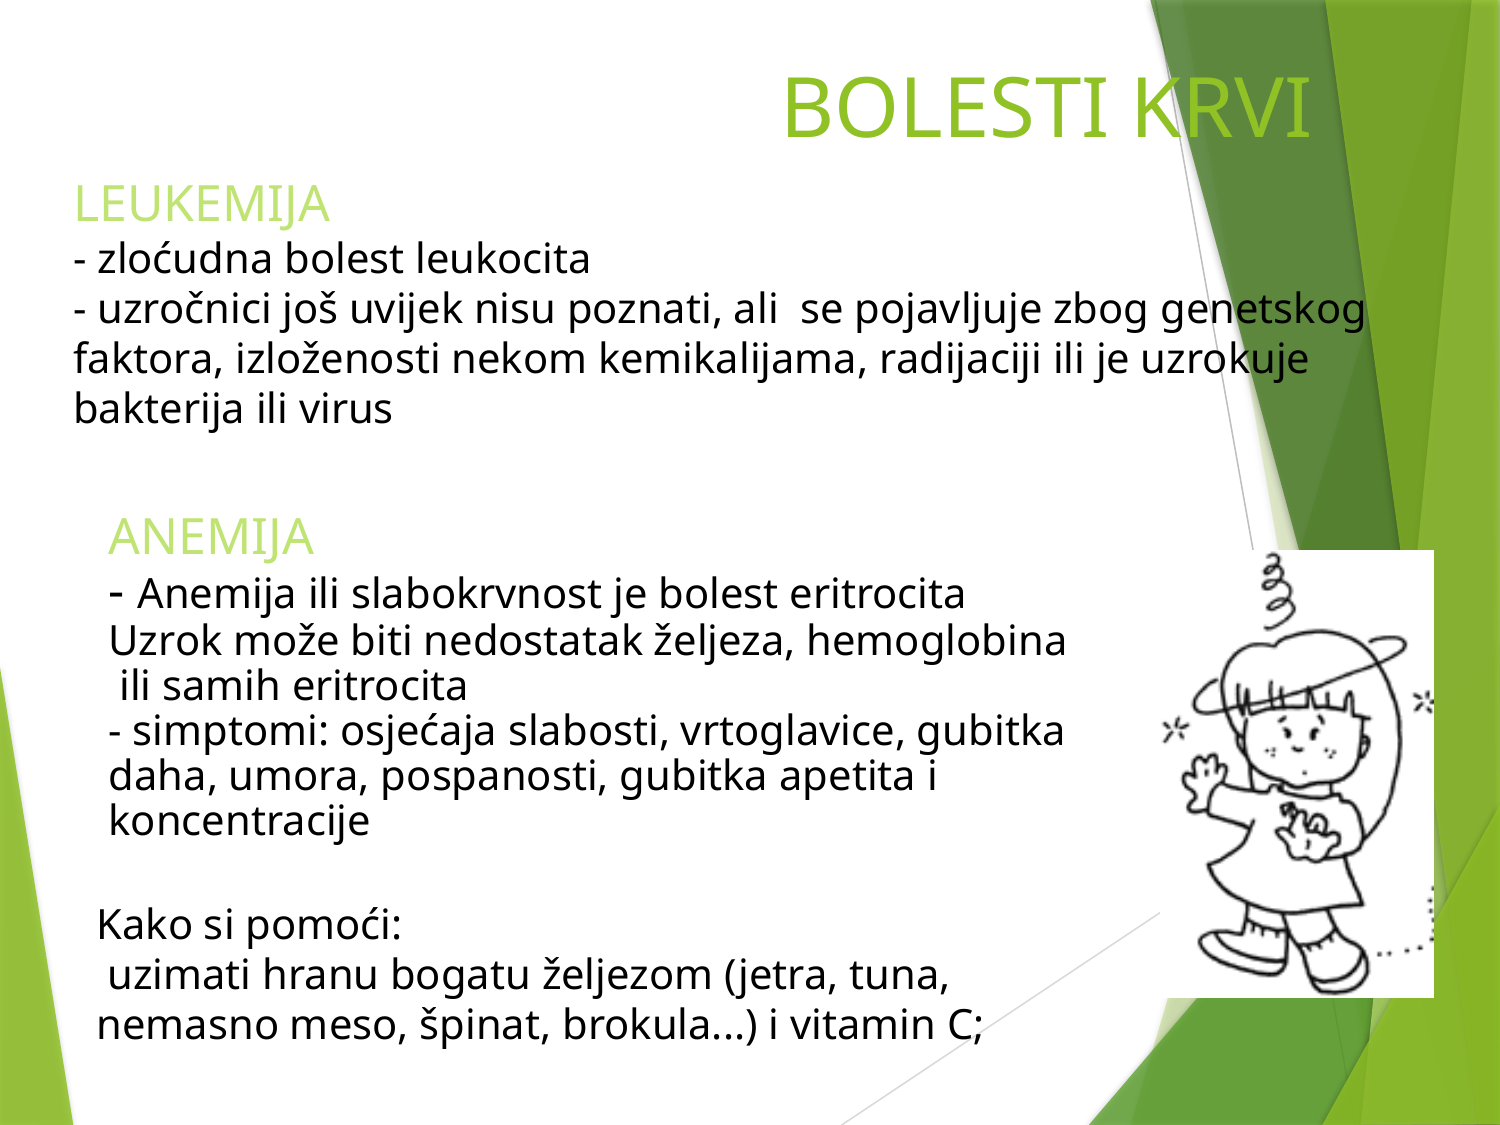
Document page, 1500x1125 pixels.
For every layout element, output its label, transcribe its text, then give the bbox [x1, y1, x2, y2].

text_box LEUKEMIJA - zloćudna bolest leukocita - uzročnici još uvijek nisu poznati, ali se pojavljuje zbog genetskog faktora, izloženosti nekom kemikalijama, radijaciji ili je uzrokuje bakterija ili virus [58, 163, 1453, 484]
title BOLESTI KRVI [726, 46, 1438, 163]
picture [1159, 550, 1435, 998]
text_box Kako si pomoći: uzimati hranu bogatu željezom (jetra, tuna, nemasno meso, špinat, brokula...) i vitamin C; [81, 890, 1102, 1056]
text_box ANEMIJA - Anemija ili slabokrvnost je bolest eritrocita Uzrok može biti nedostatak željeza, hemoglobina ili samih eritrocita - simptomi: osjećaja slabosti, vrtoglavice, gubitka daha, umora, pospanosti, gubitka apetita i koncentracije [93, 503, 1137, 987]
